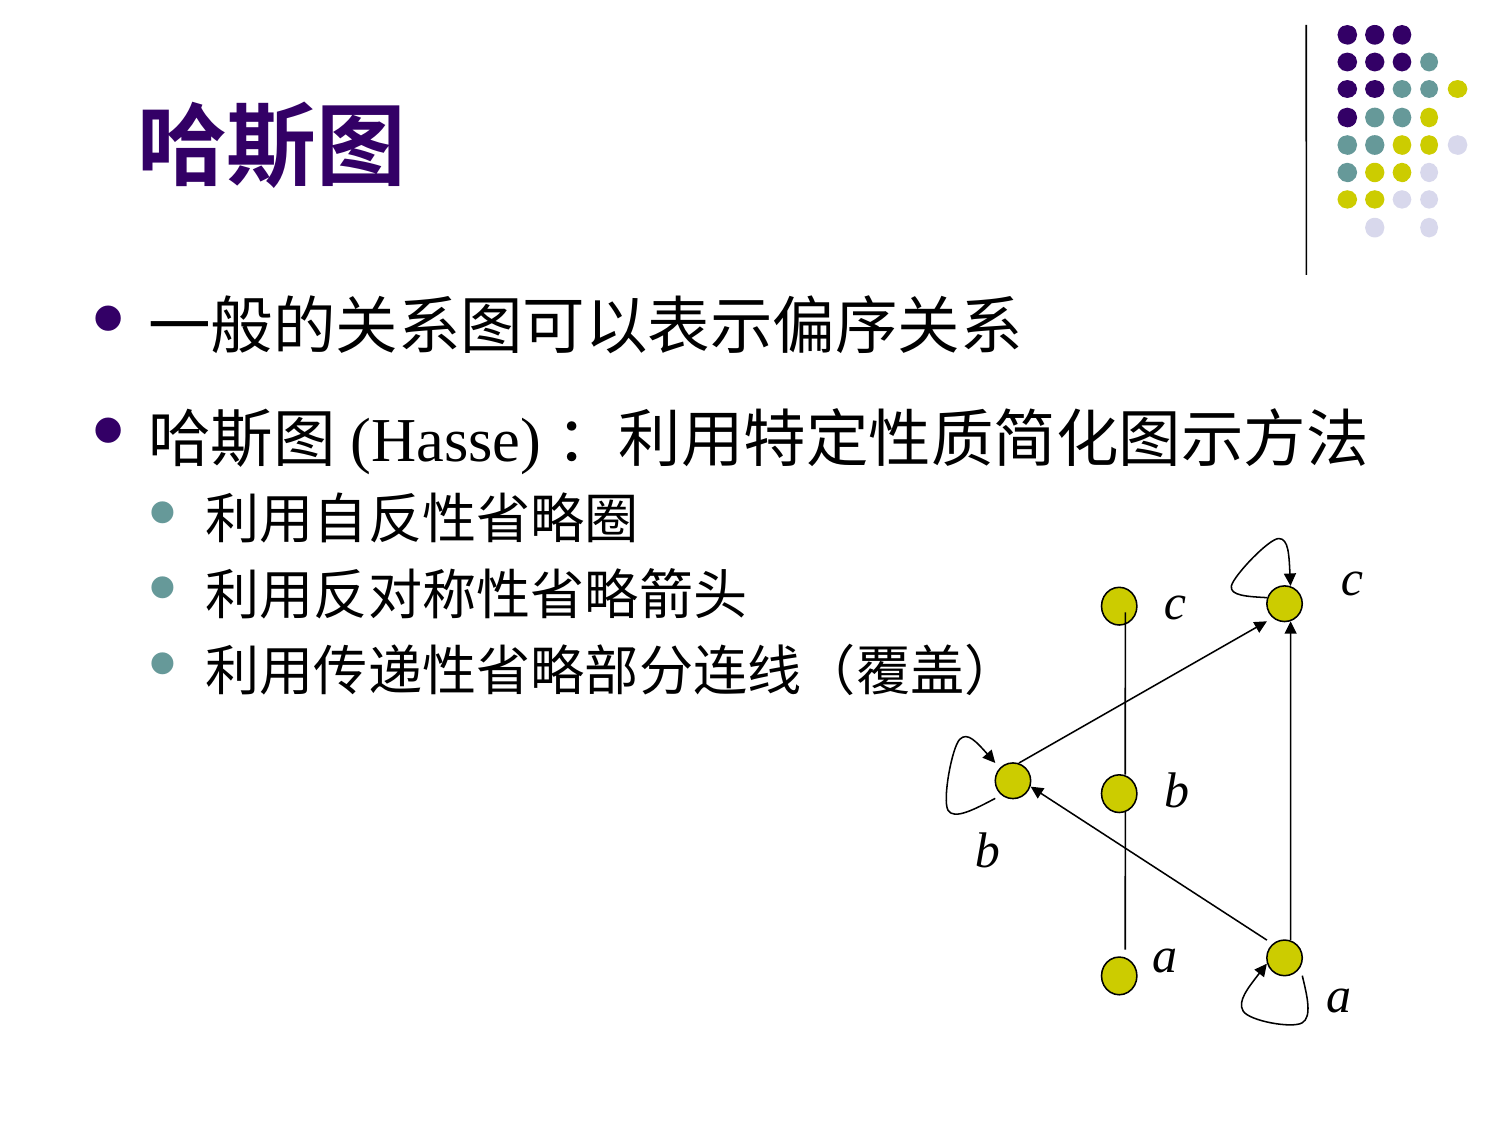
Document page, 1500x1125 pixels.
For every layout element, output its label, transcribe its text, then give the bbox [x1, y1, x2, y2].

text_box [946, 751, 954, 815]
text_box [1101, 562, 1205, 995]
list 一般的关系图可以表示偏序关系 哈斯图(Hasse)：利用特定性质简化图示方法 利用自反性省略圈 利用反对称性省略箭头 利用传递性省略部分连线（覆盖） [76, 278, 1424, 927]
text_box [959, 538, 1379, 1032]
title 哈斯图 [122, 34, 1195, 205]
